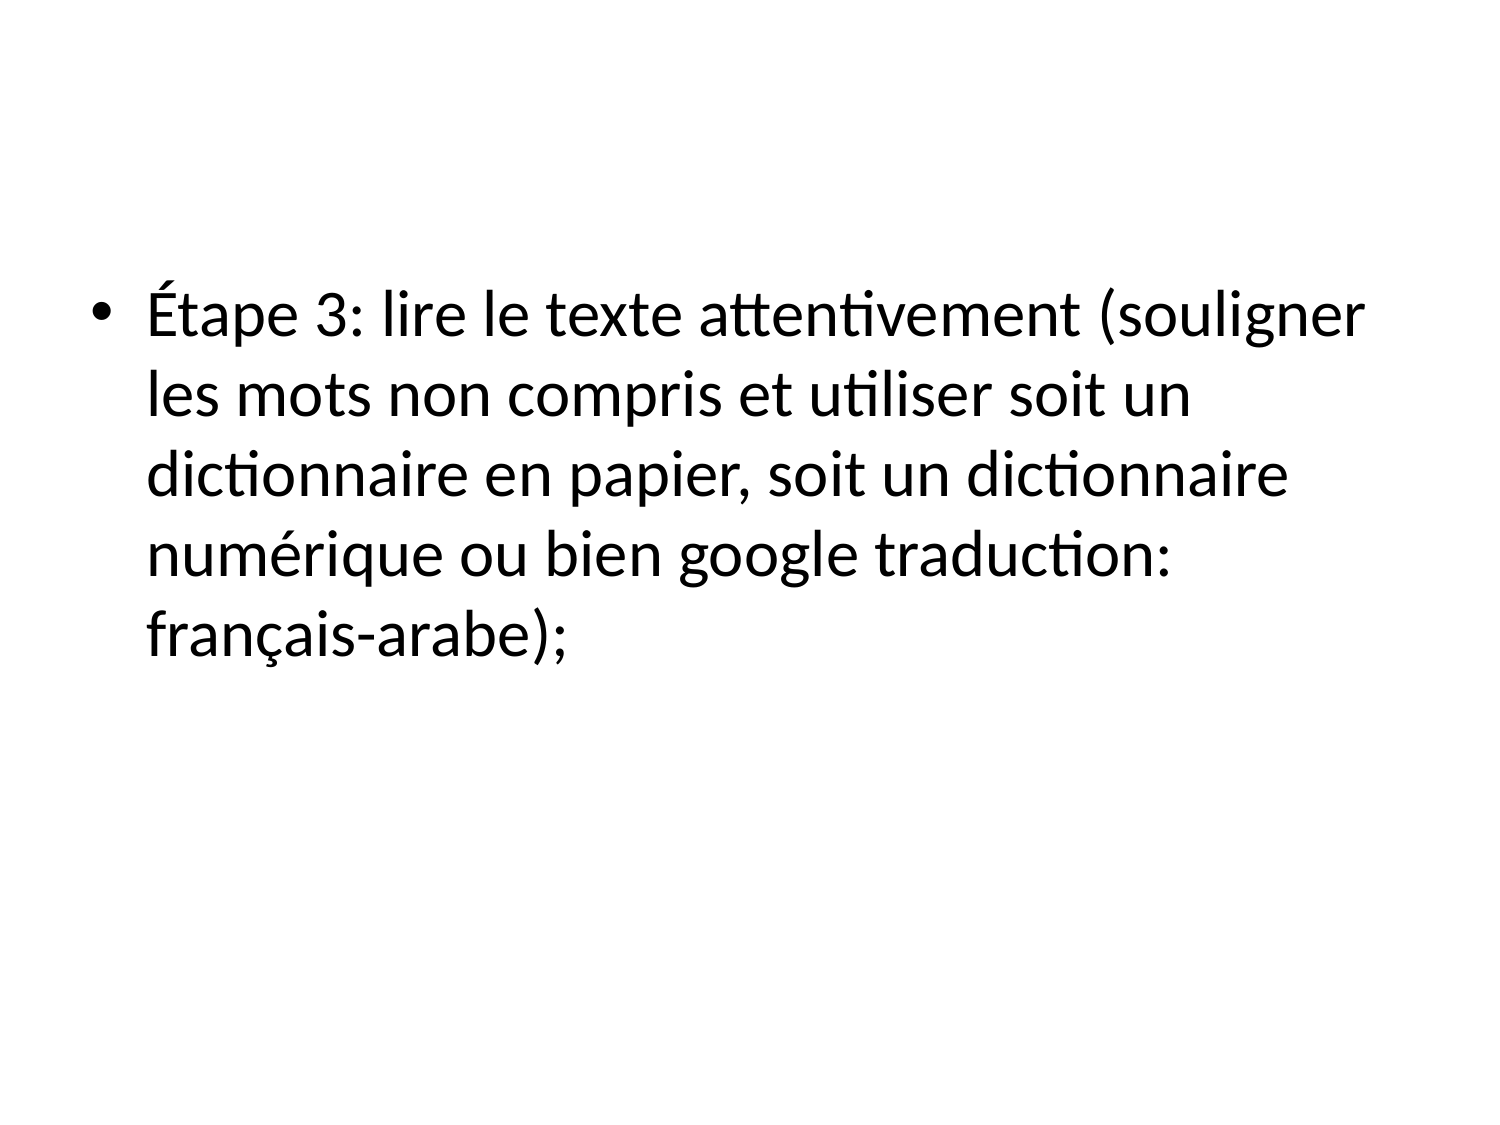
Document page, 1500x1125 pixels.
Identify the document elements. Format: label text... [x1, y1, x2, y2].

list Étape 3: lire le texte attentivement (souligner les mots non compris et utiliser soit un dictionnaire en papier, soit un dictionnaire numérique ou bien google traduction: français-arabe); [75, 262, 1425, 1005]
